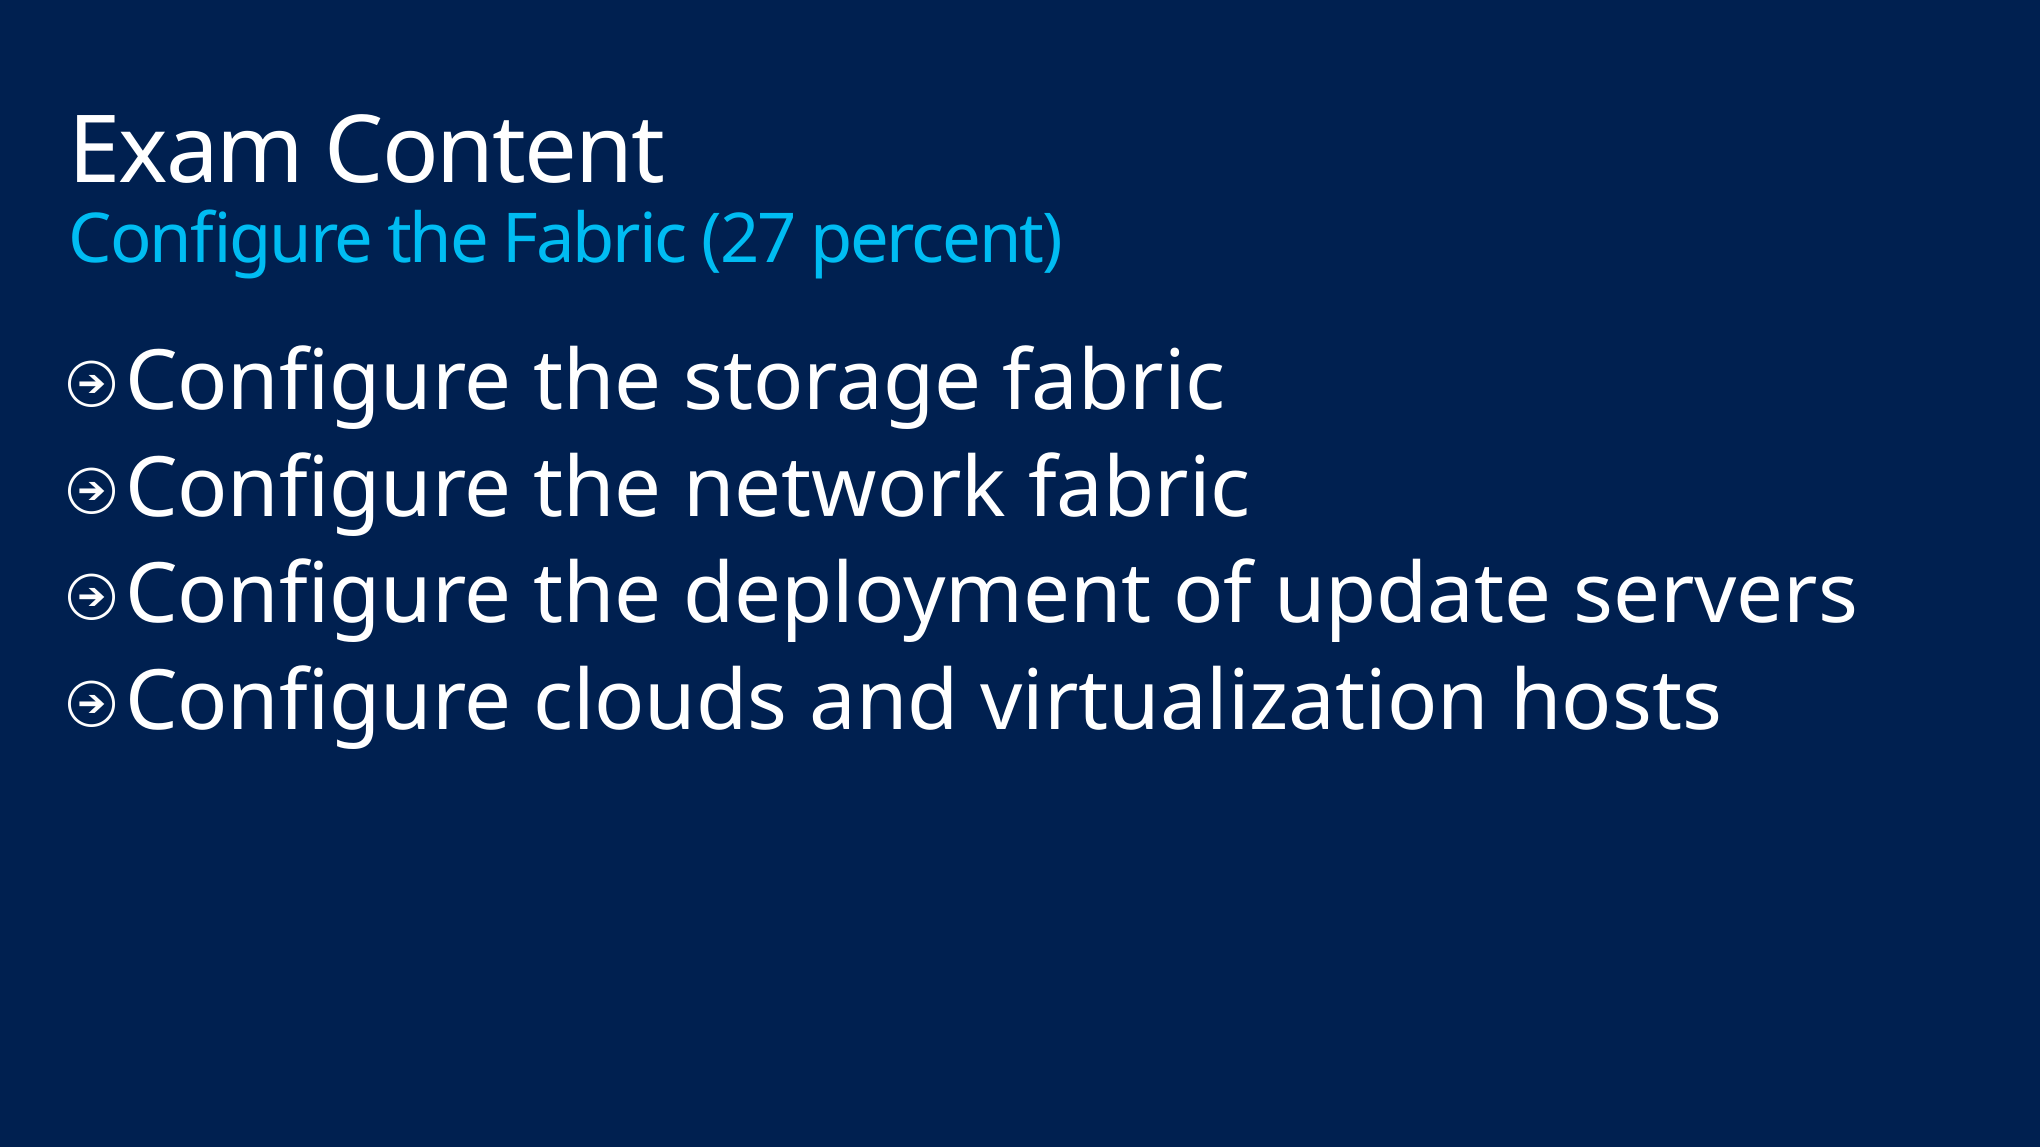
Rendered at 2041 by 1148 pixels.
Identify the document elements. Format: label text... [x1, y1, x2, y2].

picture [68, 668, 128, 727]
picture [68, 561, 128, 620]
title Exam Content Configure the Fabric (27 percent) [45, 86, 1828, 209]
list Configure the storage fabric Configure the network fabric Configure the deployment of update servers Configure clouds and virtualization hosts [45, 322, 1995, 778]
picture [68, 455, 128, 514]
picture [68, 348, 128, 407]
